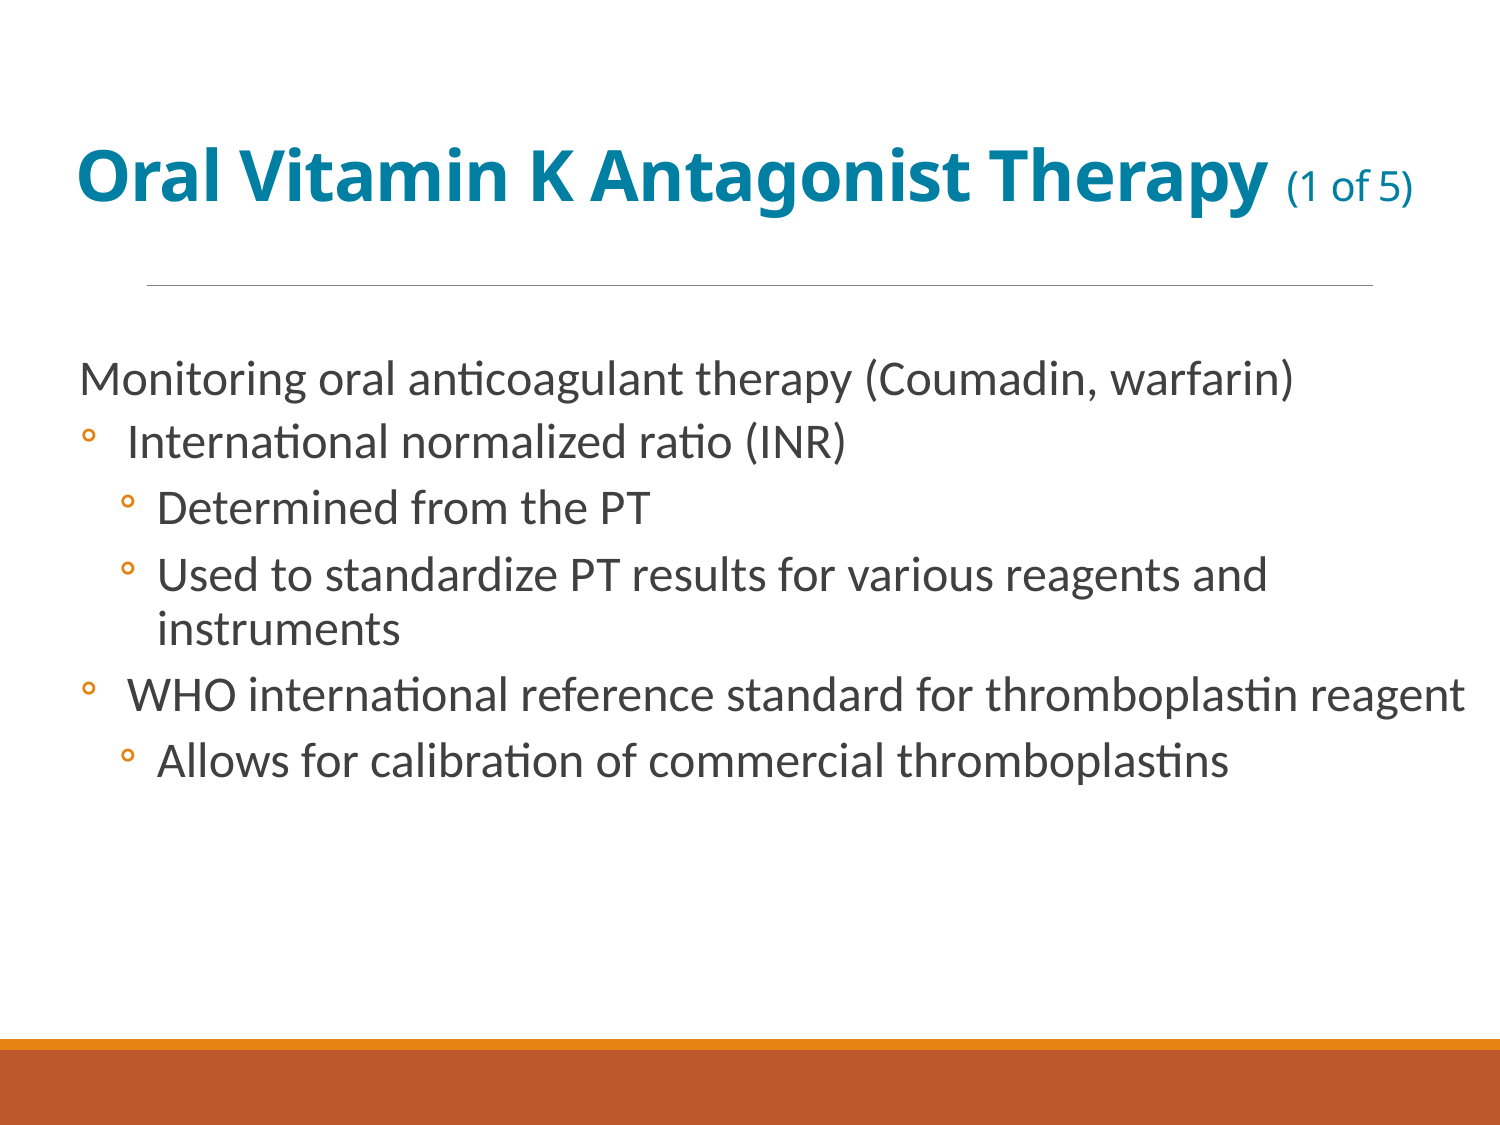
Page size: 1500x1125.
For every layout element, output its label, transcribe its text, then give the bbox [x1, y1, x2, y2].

list Monitoring oral anticoagulant therapy (Coumadin, warfarin) International normalized ratio (I N R) Determined from the P T Used to standardize P T results for various reagents and instruments W H O international reference standard for thromboplastin reagent Allows for calibration of commercial thromboplastins [63, 352, 1473, 1080]
title Oral Vitamin K Antagonist Therapy (1 of 5) [75, 35, 1425, 216]
